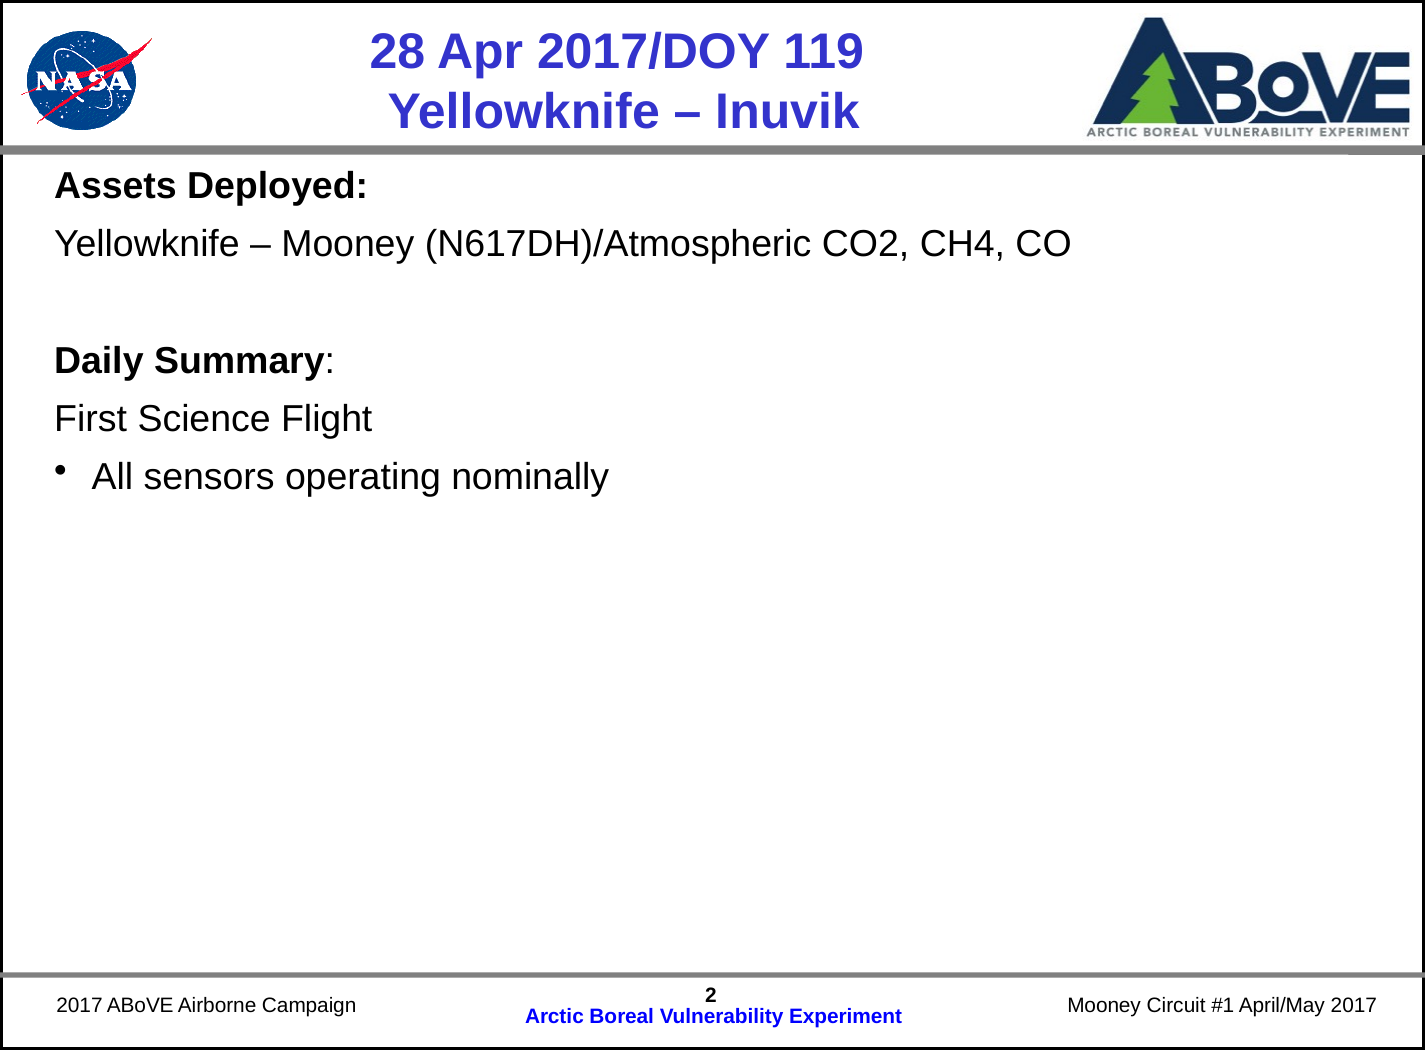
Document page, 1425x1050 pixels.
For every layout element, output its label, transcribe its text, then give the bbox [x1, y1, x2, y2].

picture [1082, 13, 1414, 141]
list Assets Deployed: Yellowknife – Mooney (N617DH)/Atmospheric CO2, CH4, CO Daily Summary: First Science Flight All sensors operating nominally [39, 158, 1398, 379]
title 28 Apr 2017/DOY 119 Yellowknife – Inuvik [133, 28, 1115, 130]
picture [8, 15, 163, 142]
